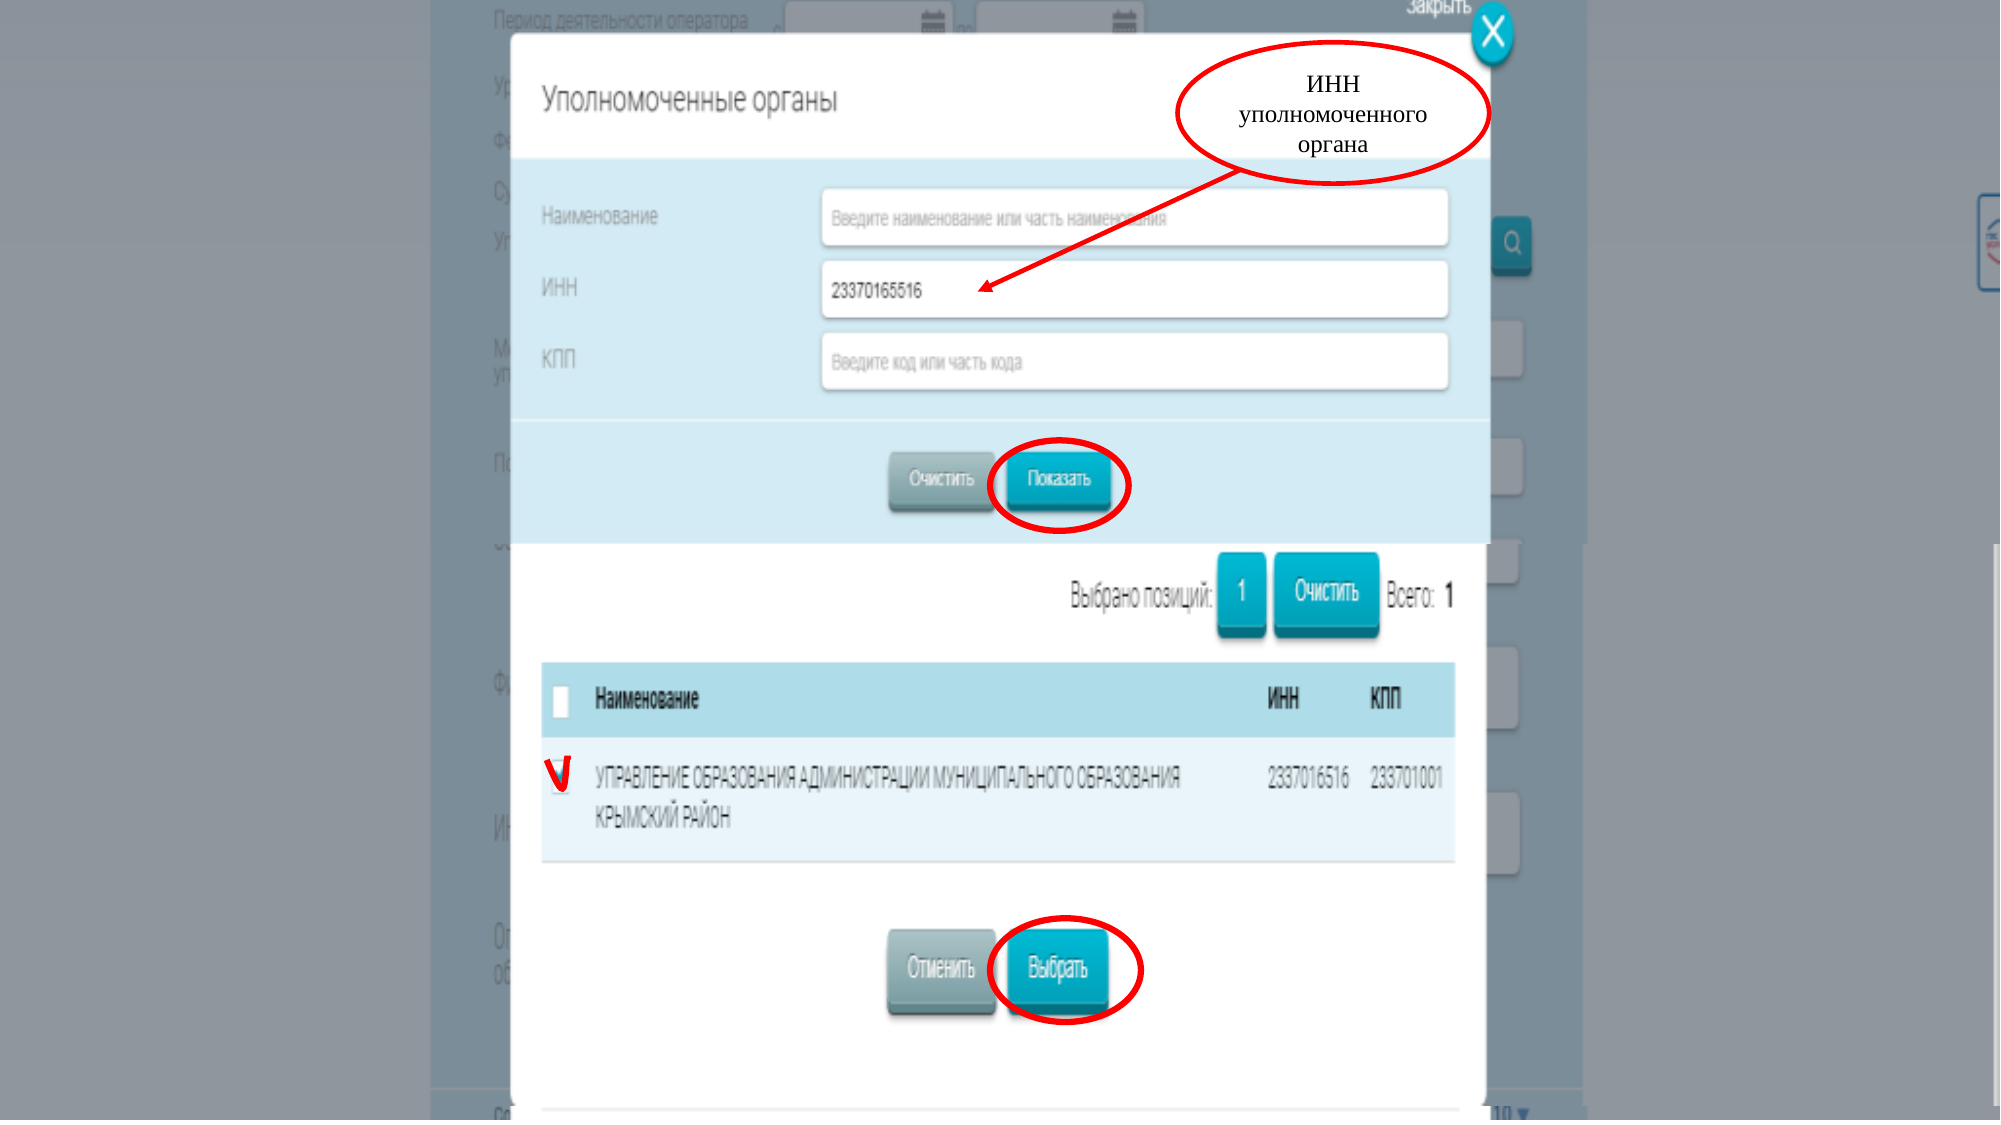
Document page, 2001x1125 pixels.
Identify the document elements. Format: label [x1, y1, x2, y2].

picture [0, 0, 2000, 1125]
text_box [977, 169, 1241, 292]
